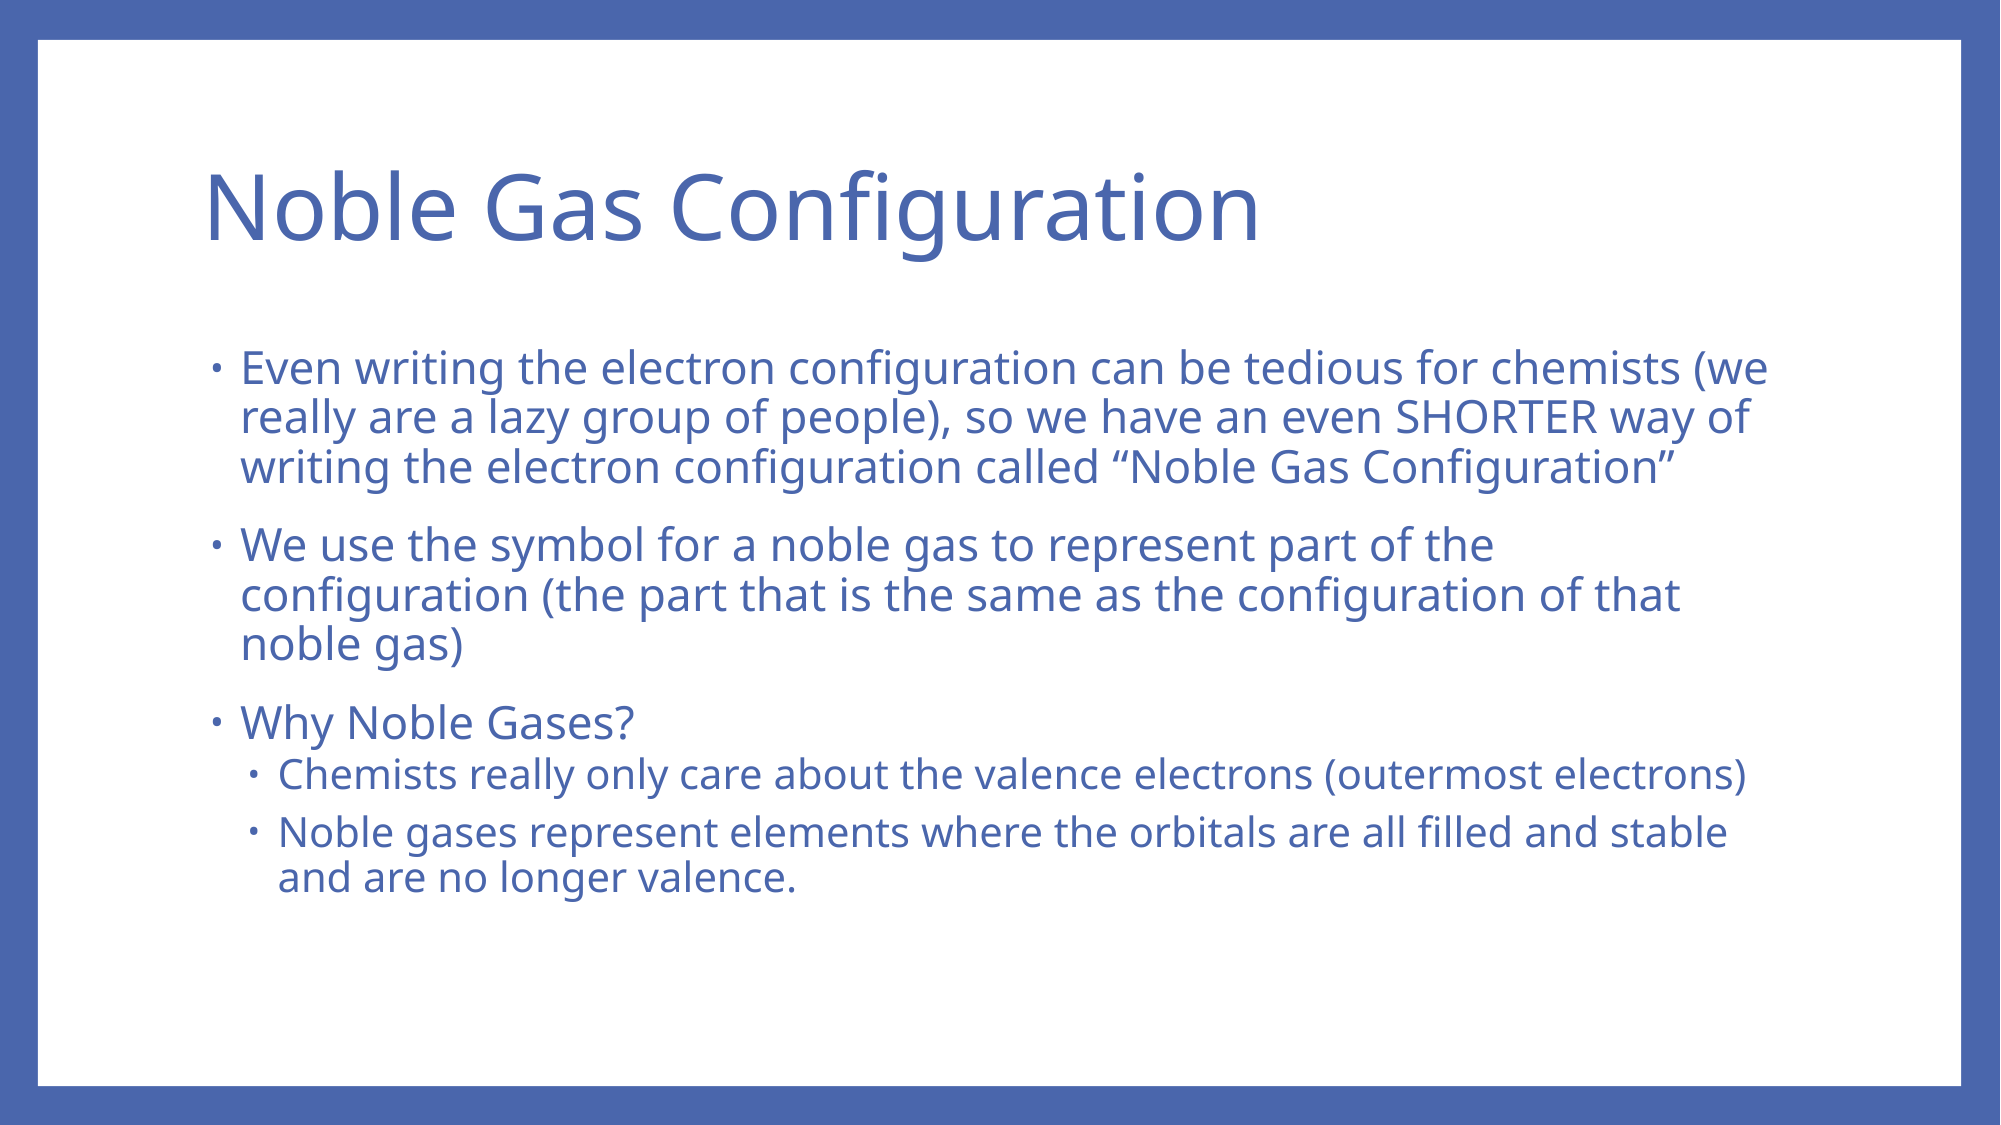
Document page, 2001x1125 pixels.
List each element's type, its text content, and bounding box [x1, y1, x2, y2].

title Noble Gas Configuration [187, 99, 1808, 323]
list Even writing the electron configuration can be tedious for chemists (we really are a lazy group of people), so we have an even SHORTER way of writing the electron configuration called “Noble Gas Configuration” We use the symbol for a noble gas to represent part of the configuration (the part that is the same as the configuration of that noble gas) Why Noble Gases? Chemists really only care about the valence electrons (outermost electrons) Noble gases represent elements where the orbitals are all filled and stable and are no longer valence. [187, 337, 1808, 1000]
